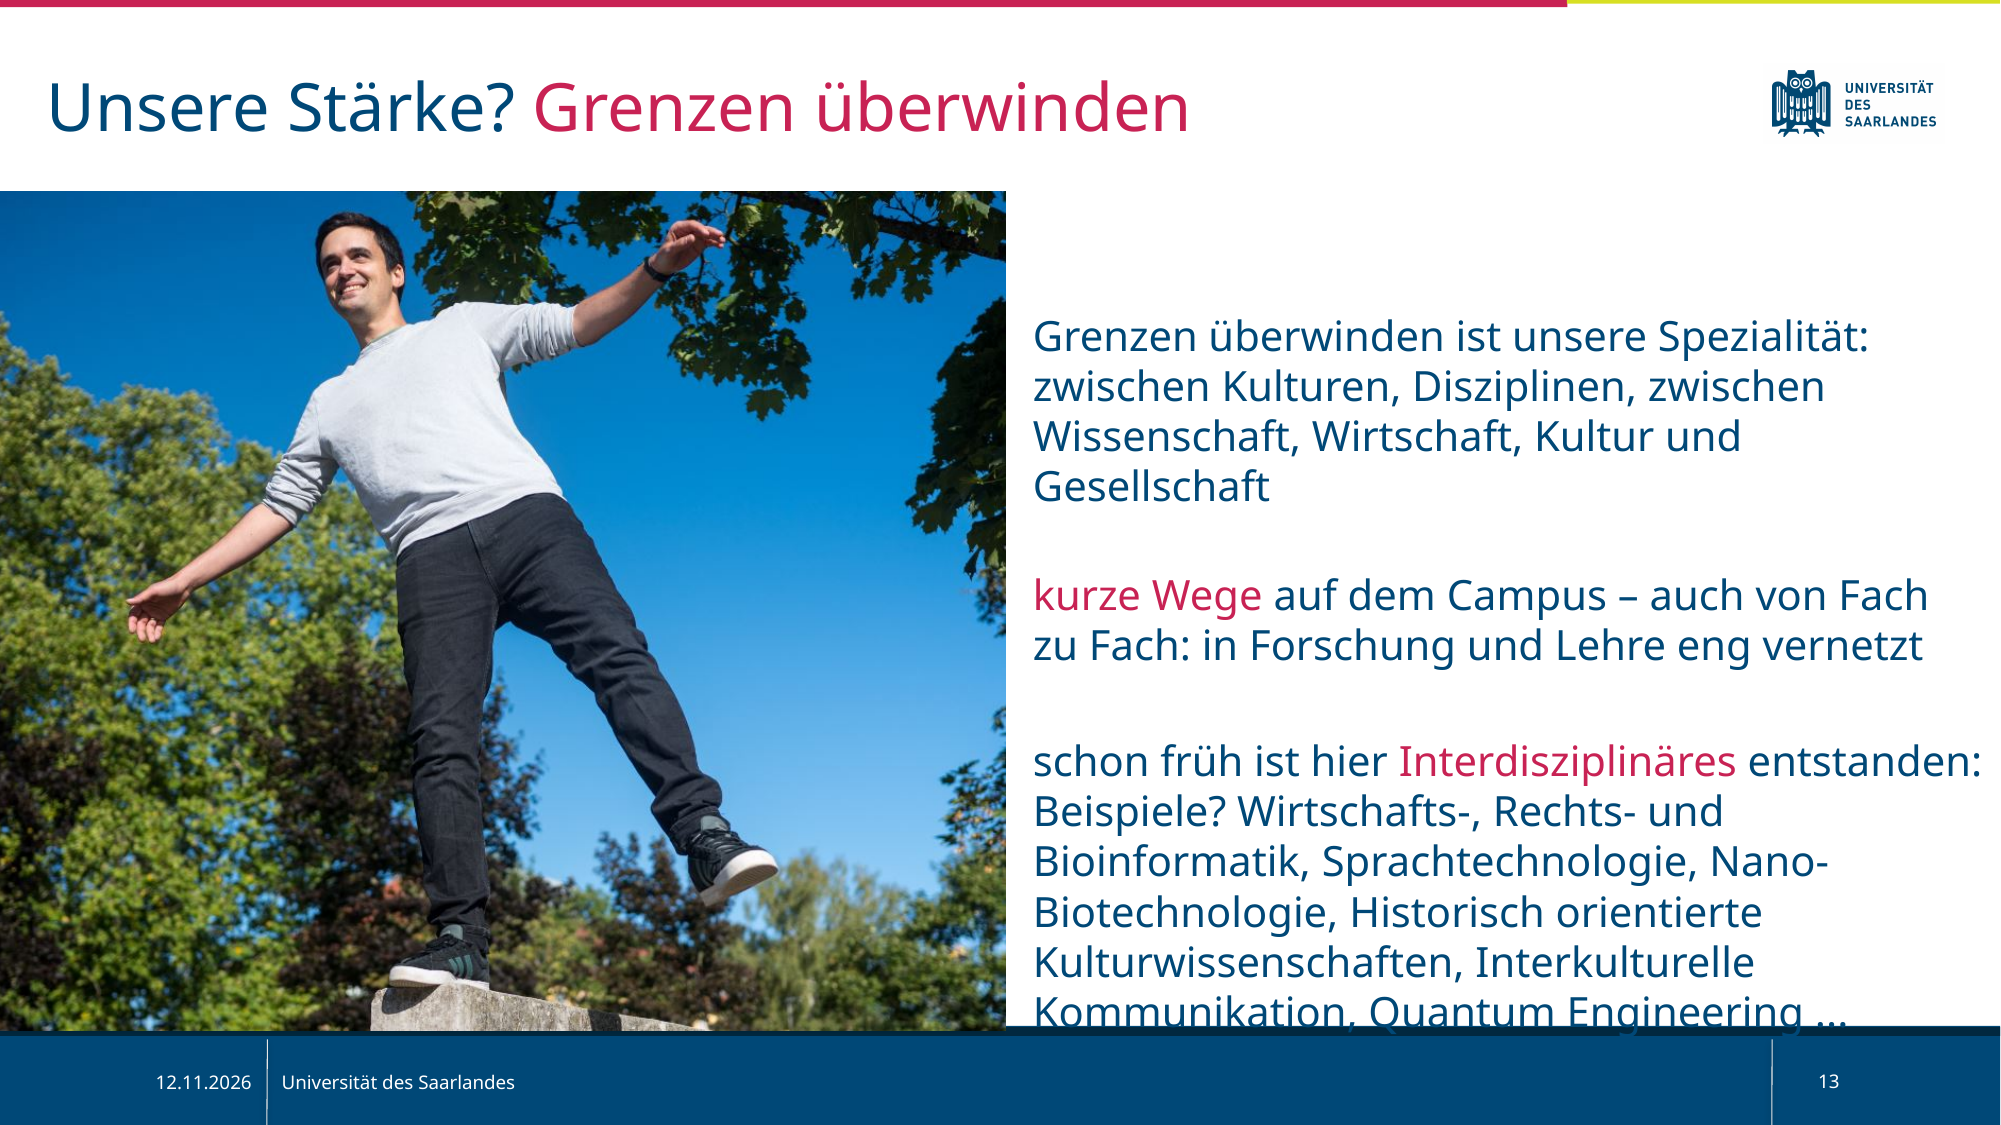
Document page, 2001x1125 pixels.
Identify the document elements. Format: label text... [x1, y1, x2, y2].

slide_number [65, 1053, 267, 1113]
footer Universität des Saarlandes [266, 1052, 1032, 1113]
picture [0, 178, 1008, 1036]
text_box Grenzen überwinden ist unsere Spezialität: zwischen Kulturen, Disziplinen, zwischen Wissenschaft, Wirtschaft, Kultur und Gesellschaft kurze Wege auf dem Campus – auch von Fach zu Fach: in Forschung und Lehre eng vernetzt schon früh ist hier Interdisziplinäres entstanden: Beispiele? Wirtschafts-, Rechts- und Bioinformatik, Sprachtechnologie, Nano-Biotechnologie, Historisch orientierte Kulturwissenschaften, Interkulturelle Kommunikation, Quantum Engineering ... [1032, 302, 2000, 1125]
list Unsere Stärke? Grenzen überwinden [31, 57, 1697, 170]
picture [1763, 63, 1945, 144]
